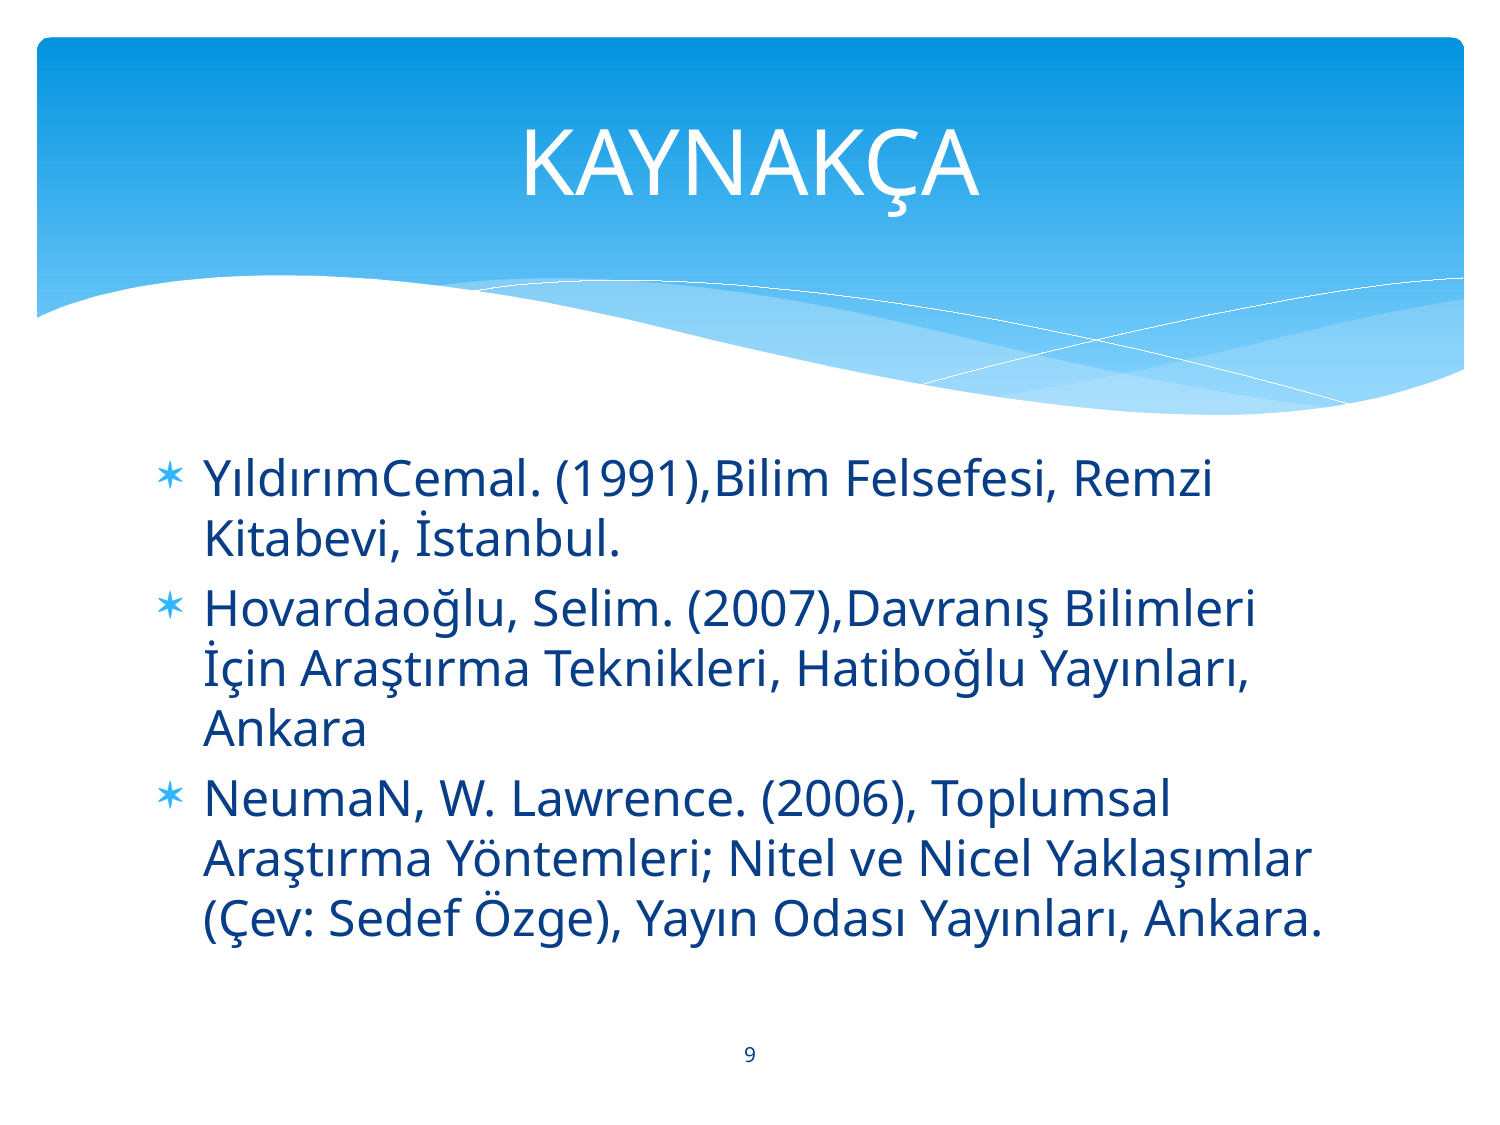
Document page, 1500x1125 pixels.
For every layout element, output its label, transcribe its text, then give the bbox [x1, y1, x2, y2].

list YıldırımCemal. (1991),Bilim Felsefesi, Remzi Kitabevi, İstanbul. Hovardaoğlu, Selim. (2007),Davranış Bilimleri İçin Araştırma Teknikleri, Hatiboğlu Yayınları, Ankara NeumaN, W. Lawrence. (2006), Toplumsal Araştırma Yöntemleri; Nitel ve Nicel Yaklaşımlar (Çev: Sedef Özge), Yayın Odası Yayınları, Ankara. [143, 438, 1359, 1005]
slide_number 9 [654, 1025, 846, 1086]
title KAYNAKÇA [75, 55, 1425, 261]
